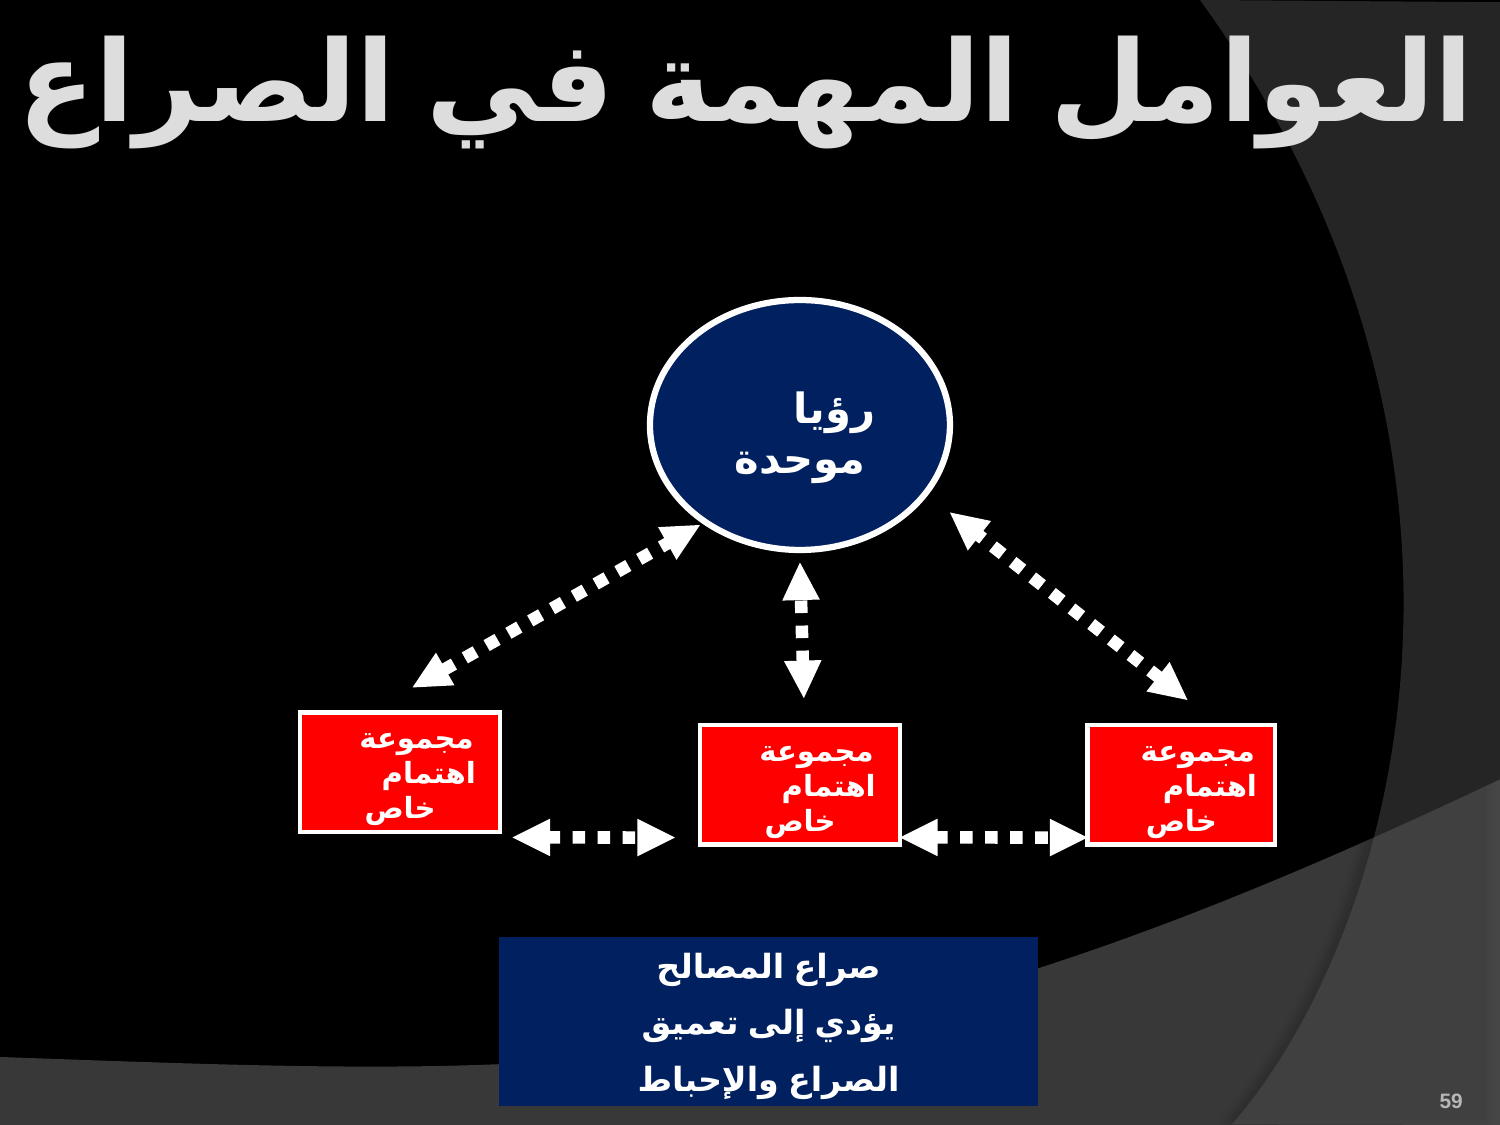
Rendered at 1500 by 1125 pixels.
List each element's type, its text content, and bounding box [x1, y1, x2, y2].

text_box [1073, 831, 1088, 844]
text_box [649, 299, 950, 550]
title العوامل المهمة في الصراع [0, 50, 1497, 238]
text_box [1173, 687, 1188, 700]
text_box [512, 831, 526, 844]
slide_number 59 [1337, 1053, 1463, 1114]
text_box مجموعة اهتمام خاص [699, 724, 900, 845]
text_box [949, 512, 1091, 624]
text_box مجموعة اهتمام خاص [1087, 724, 1275, 845]
text_box [683, 525, 700, 537]
text_box [794, 562, 807, 579]
text_box [660, 831, 676, 844]
text_box [412, 675, 427, 688]
text_box رؤيا موحدة [675, 374, 925, 490]
text_box [797, 685, 810, 699]
text_box [900, 831, 913, 844]
text_box مجموعة اهتمام خاص [300, 712, 500, 833]
text_box صراع المصالح يؤدي إلى تعميق الصراع والإحباط [499, 937, 1038, 1106]
